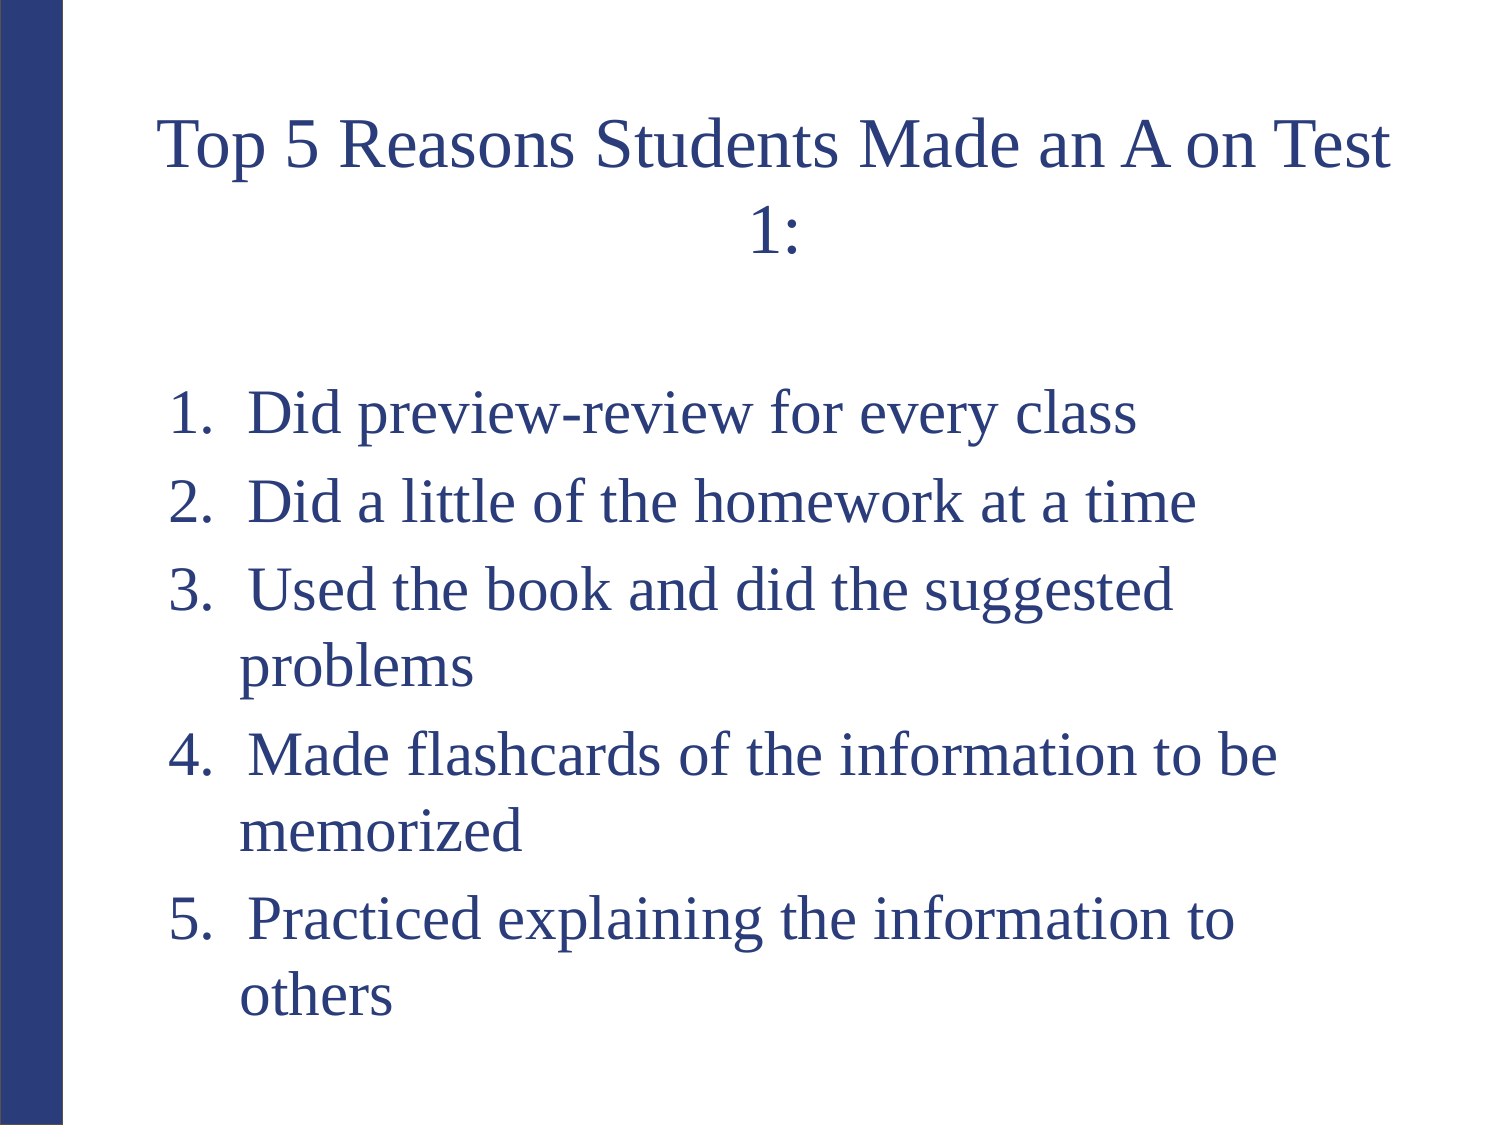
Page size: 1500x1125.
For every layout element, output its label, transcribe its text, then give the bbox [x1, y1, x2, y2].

title Top 5 Reasons Students Made an A on Test 1: [137, 87, 1413, 275]
list 1. Did preview-review for every class 2. Did a little of the homework at a time 3. Used the book and did the suggested problems 4. Made flashcards of the information to be memorized 5. Practiced explaining the information to others [153, 362, 1453, 1038]
text_box [0, 0, 63, 1125]
